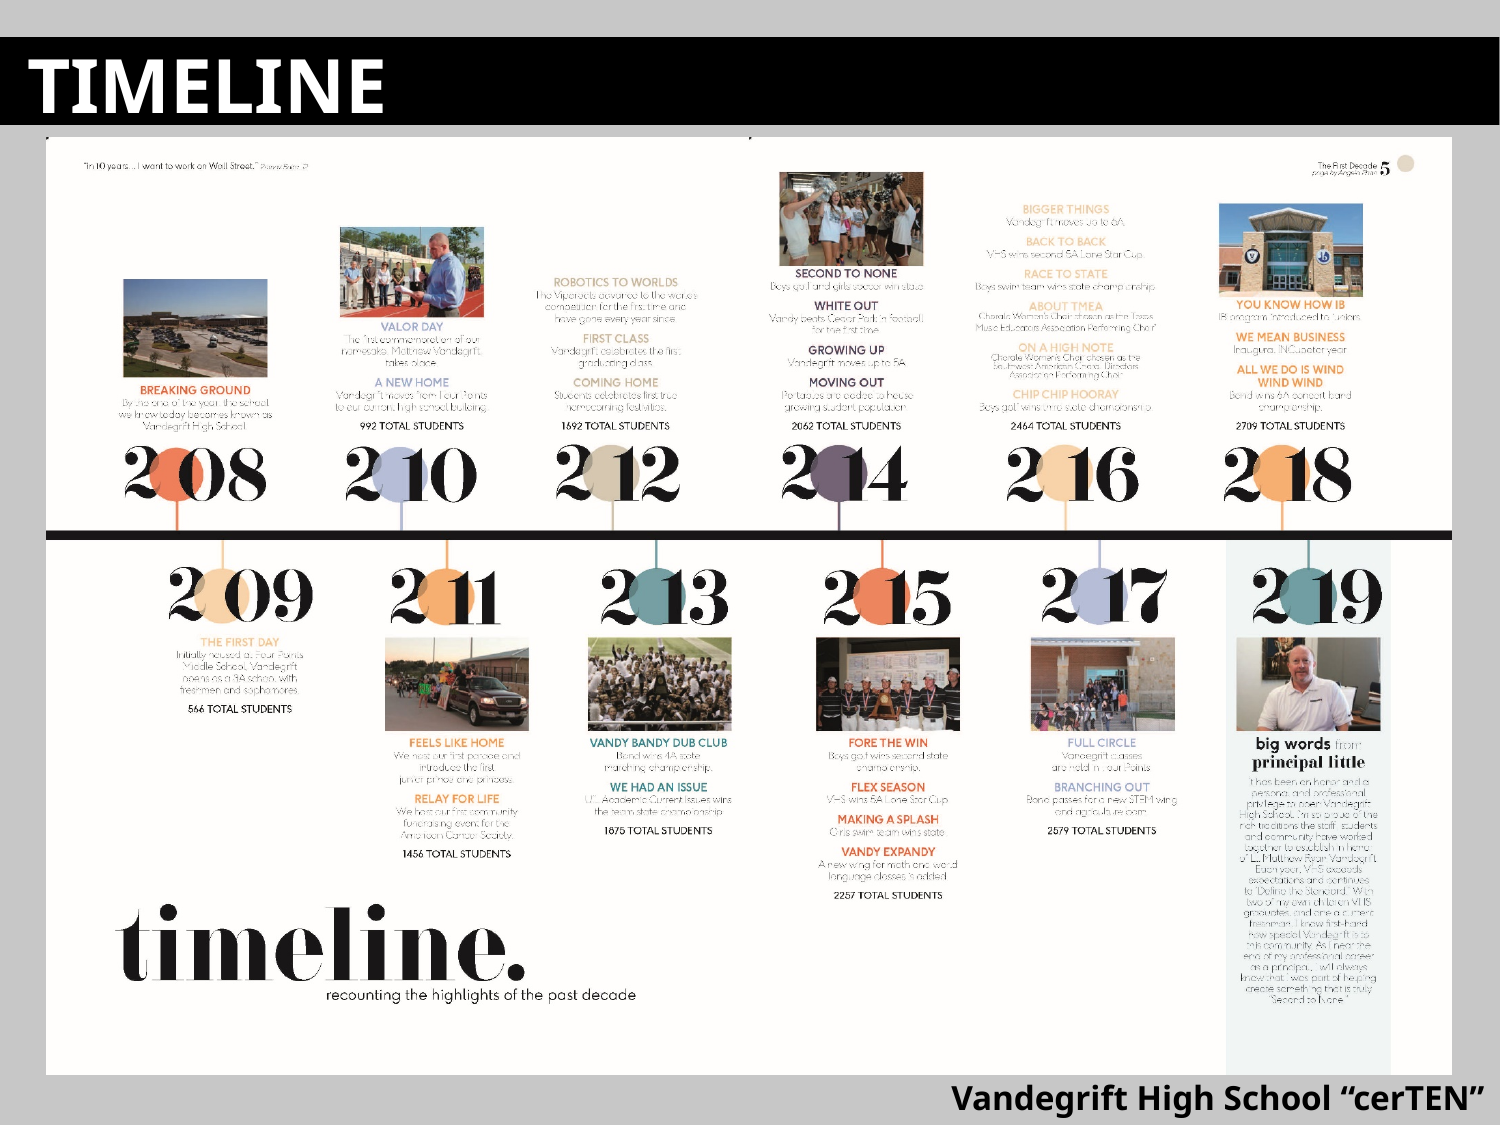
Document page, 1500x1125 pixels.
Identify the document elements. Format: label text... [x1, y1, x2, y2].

picture [0, 0, 1500, 1125]
text_box Vandegrift High School “cerTEN” [487, 1069, 1500, 1125]
text_box TIMELINE [12, 31, 1163, 137]
